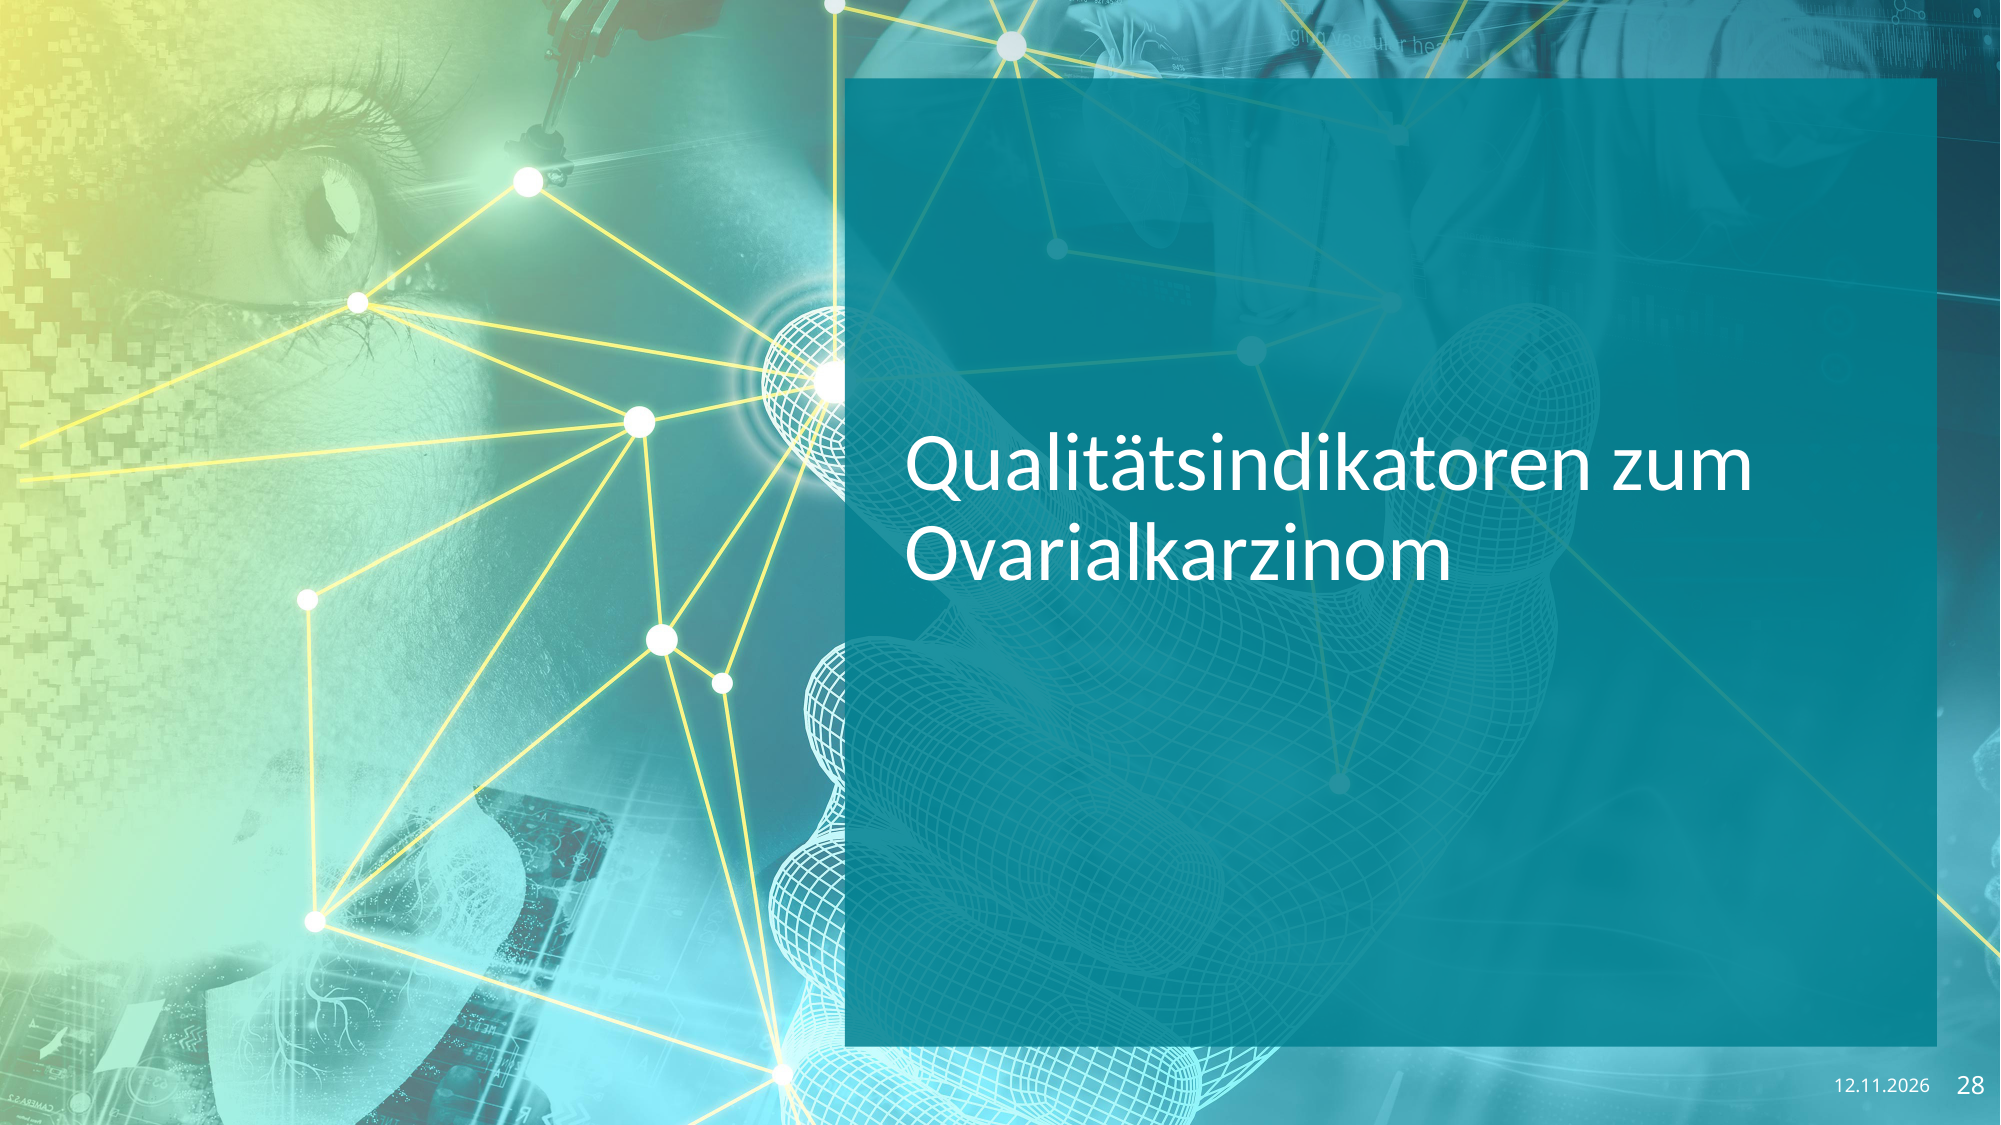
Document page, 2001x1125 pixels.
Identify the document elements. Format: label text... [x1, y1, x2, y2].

picture [0, 0, 2000, 1125]
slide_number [1818, 1068, 2000, 1106]
title Qualitätsindikatoren zum Ovarialkarzinom [889, 116, 1890, 1002]
